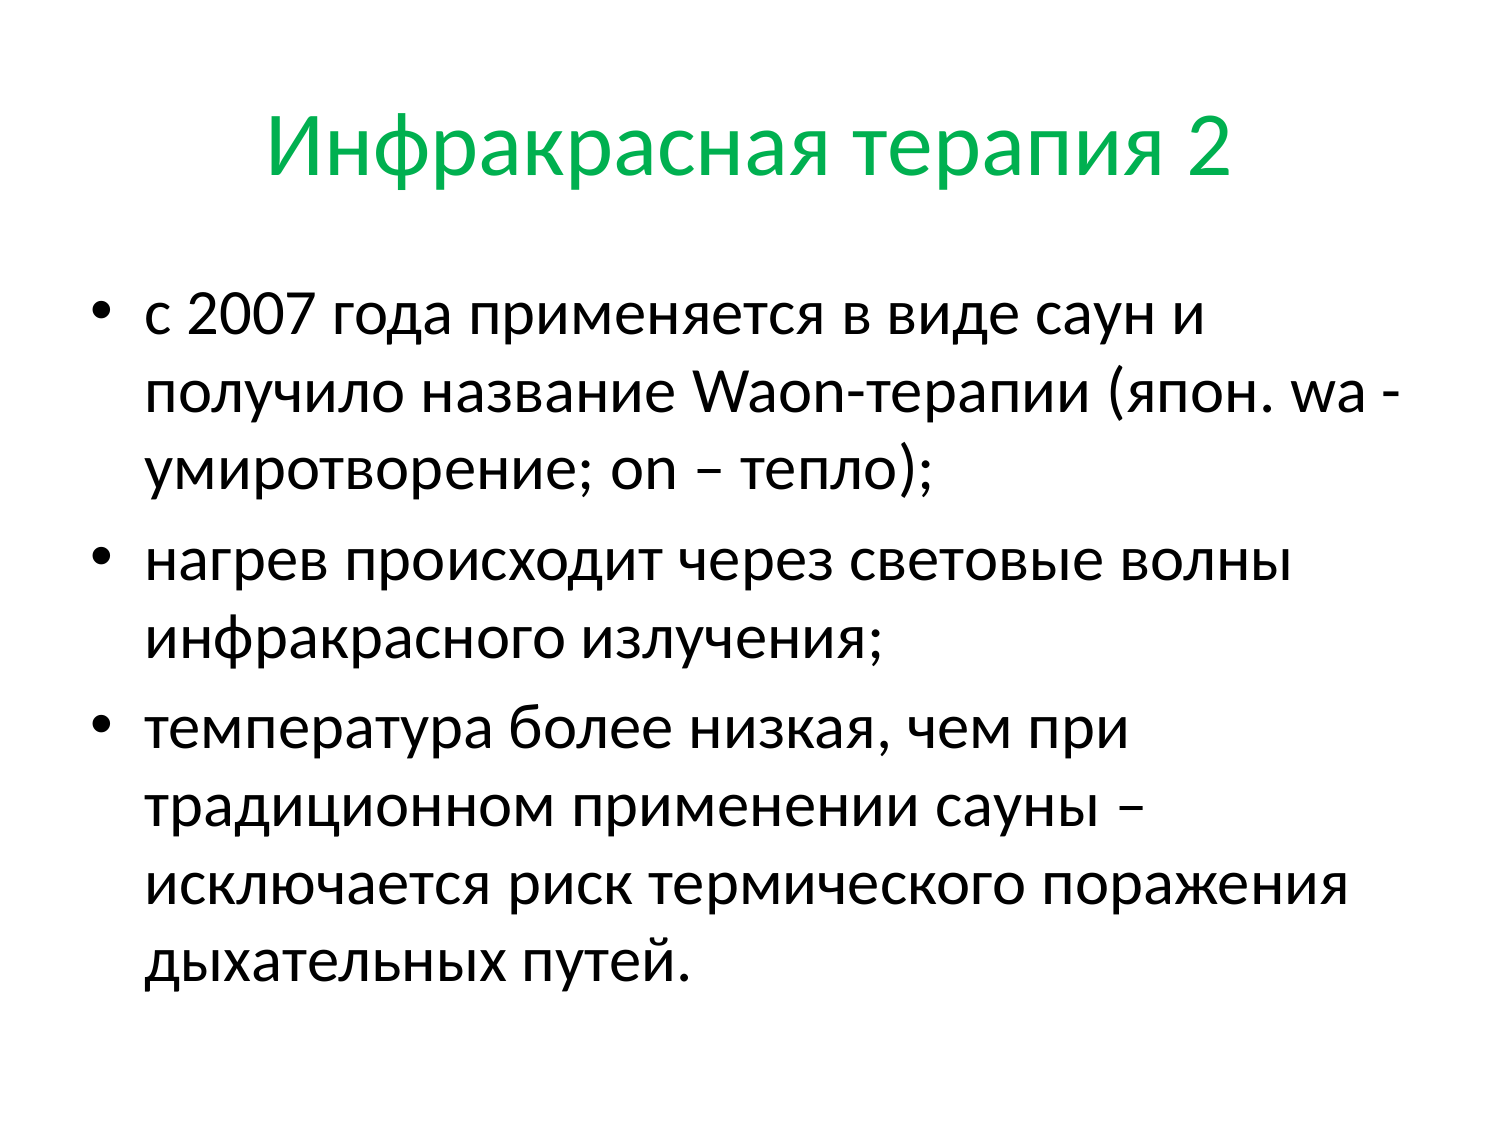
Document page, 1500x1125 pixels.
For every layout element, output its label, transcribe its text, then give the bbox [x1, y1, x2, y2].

list с 2007 года применяется в виде саун и получило название Waon-терапии (япон. wa - умиротворение; on – тепло); нагрев происходит через световые волны инфракрасного излучения; температура более низкая, чем при традиционном применении сауны – исключается риск термического поражения дыхательных путей. [75, 262, 1425, 1005]
title Инфракрасная терапия 2 [75, 45, 1425, 233]
